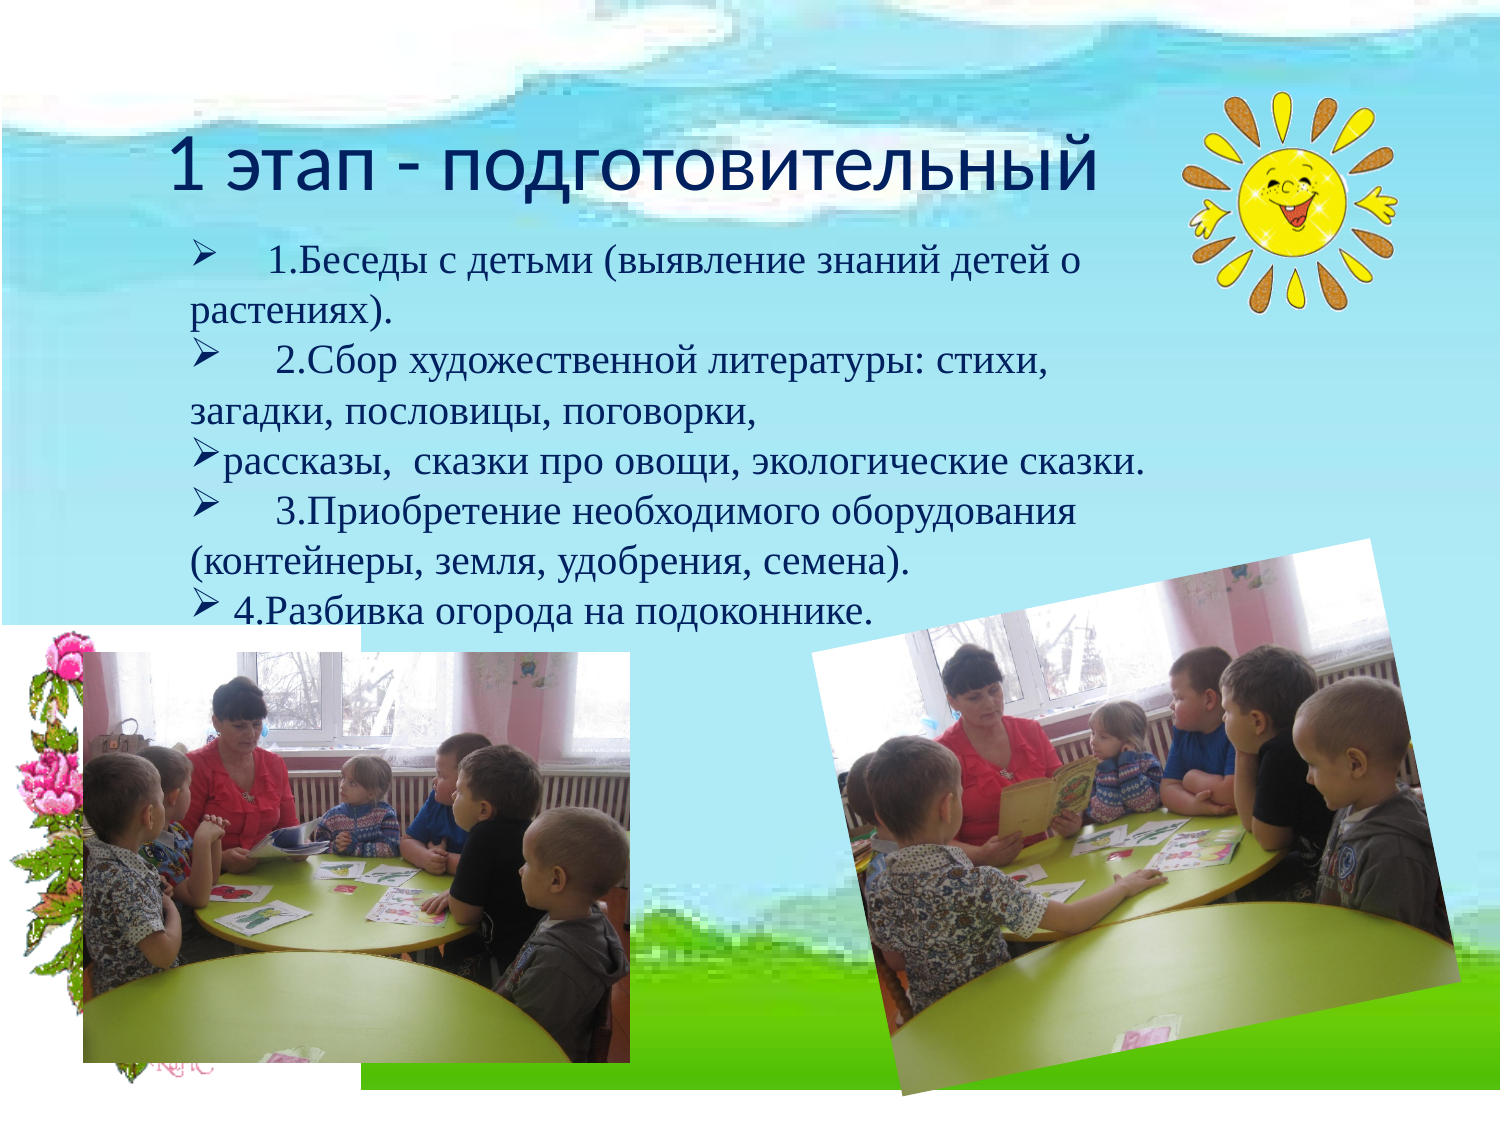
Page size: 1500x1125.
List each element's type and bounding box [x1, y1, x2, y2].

picture [1149, 49, 1428, 329]
picture [0, 625, 630, 1090]
picture [901, 1090, 934, 1097]
picture [850, 590, 1422, 1044]
list [1, 0, 1500, 1090]
